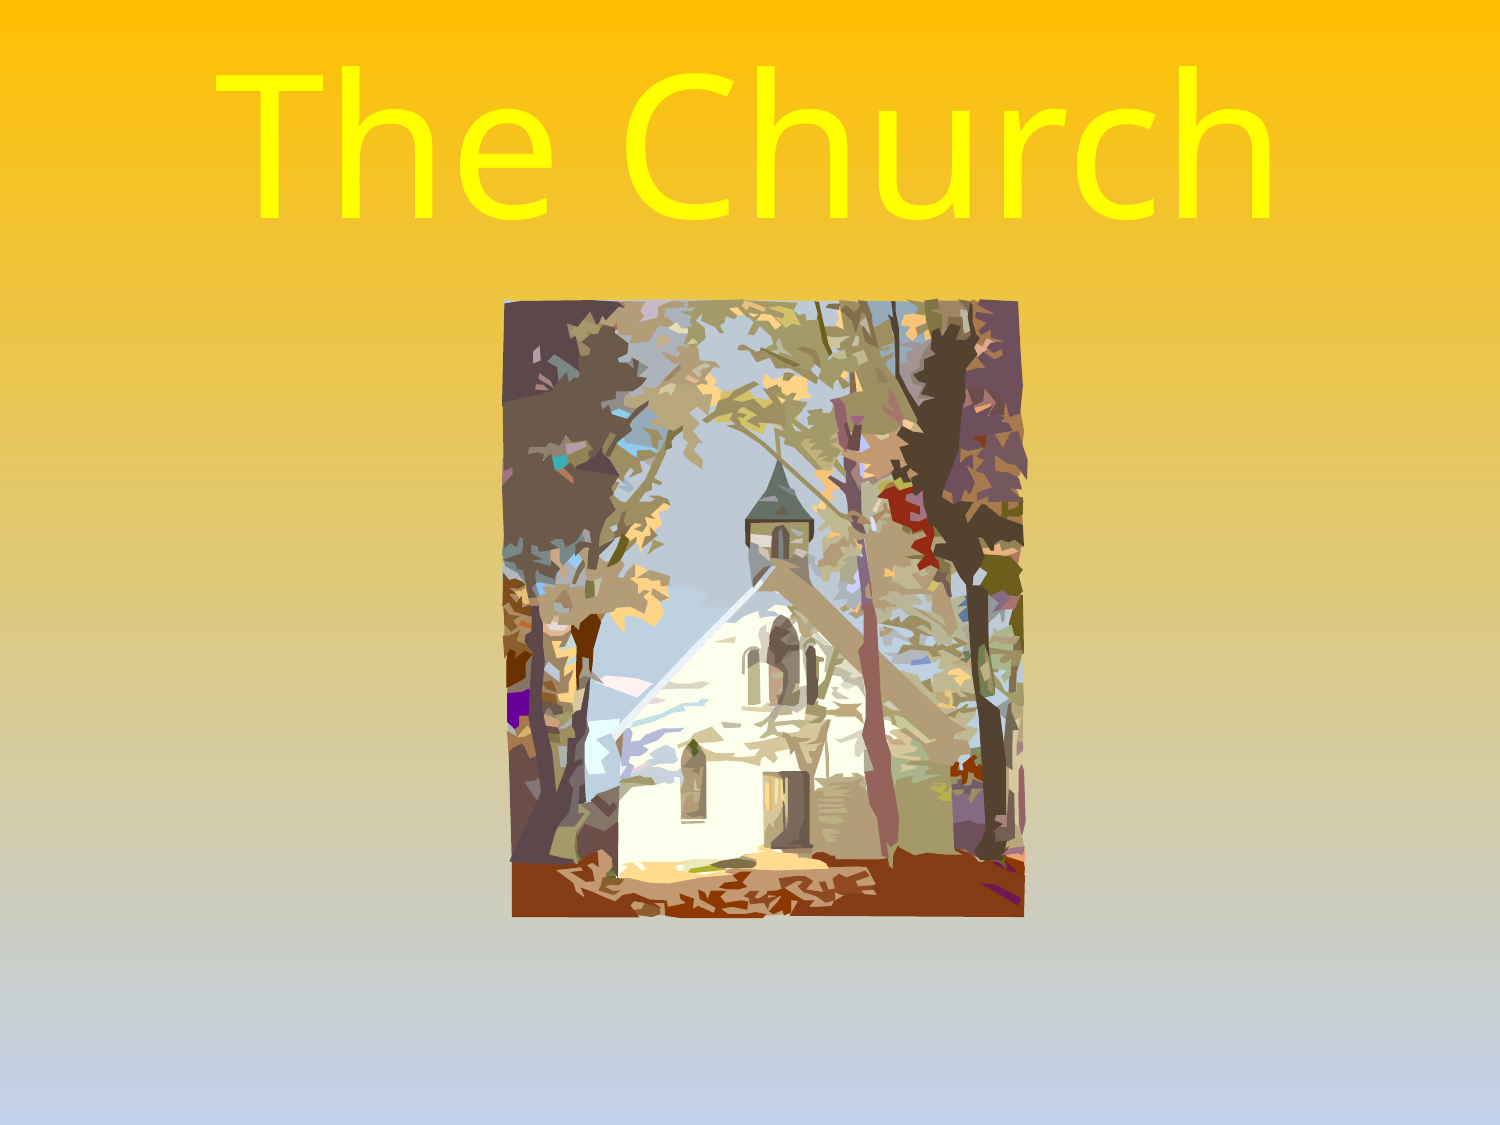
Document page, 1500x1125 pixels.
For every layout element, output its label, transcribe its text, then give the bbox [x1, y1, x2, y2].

picture [501, 290, 1037, 927]
title The Church [75, 45, 1425, 233]
